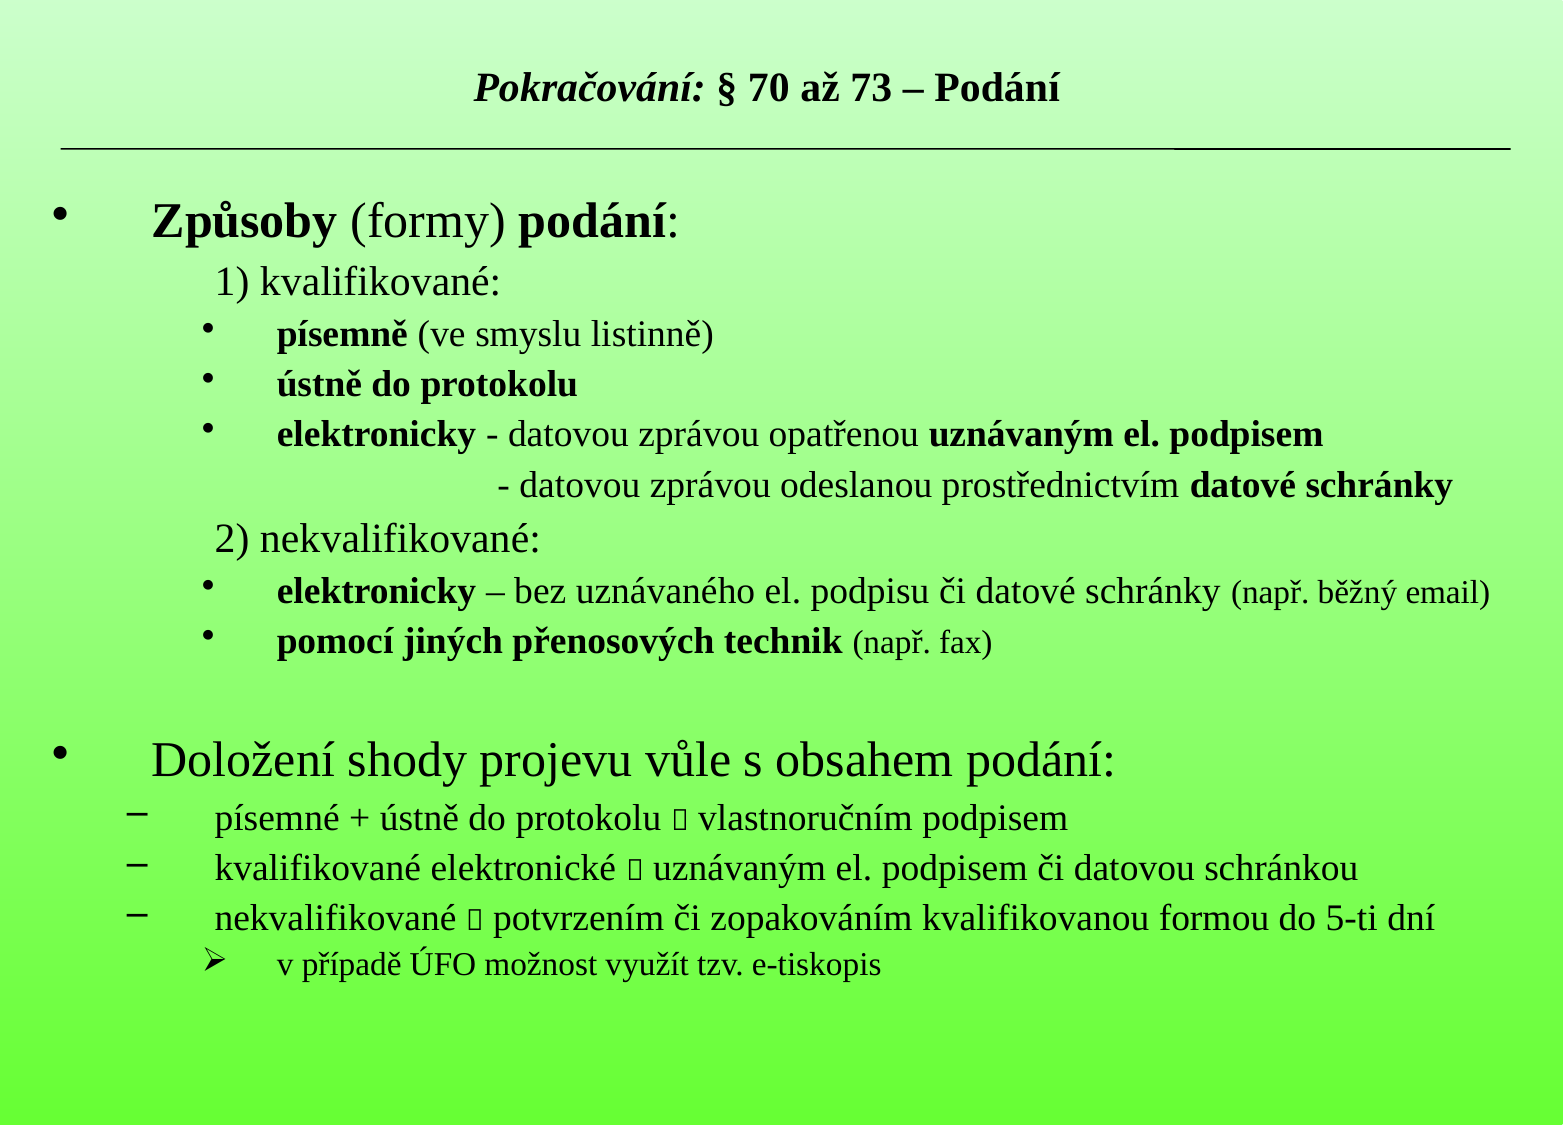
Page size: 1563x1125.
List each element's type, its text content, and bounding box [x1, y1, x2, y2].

list Způsoby (formy) podání: 1) kvalifikované: písemně (ve smyslu listinně) ústně do protokolu elektronicky - datovou zprávou opatřenou uznávaným el. podpisem - datovou zprávou odeslanou prostřednictvím datové schránky 2) nekvalifikované: elektronicky – bez uznávaného el. podpisu či datové schránky (např. běžný email) pomocí jiných přenosových technik (např. fax) Doložení shody projevu vůle s obsahem podání: písemné + ústně do protokolu  vlastnoručním podpisem kvalifikované elektronické  uznávaným el. podpisem či datovou schránkou nekvalifikované  potvrzením či zopakováním kvalifikovanou formou do 5-ti dní v případě ÚFO možnost využít tzv. e-tiskopis [36, 184, 1513, 1068]
title Pokračování: § 70 až 73 – Podání [48, 30, 1437, 119]
